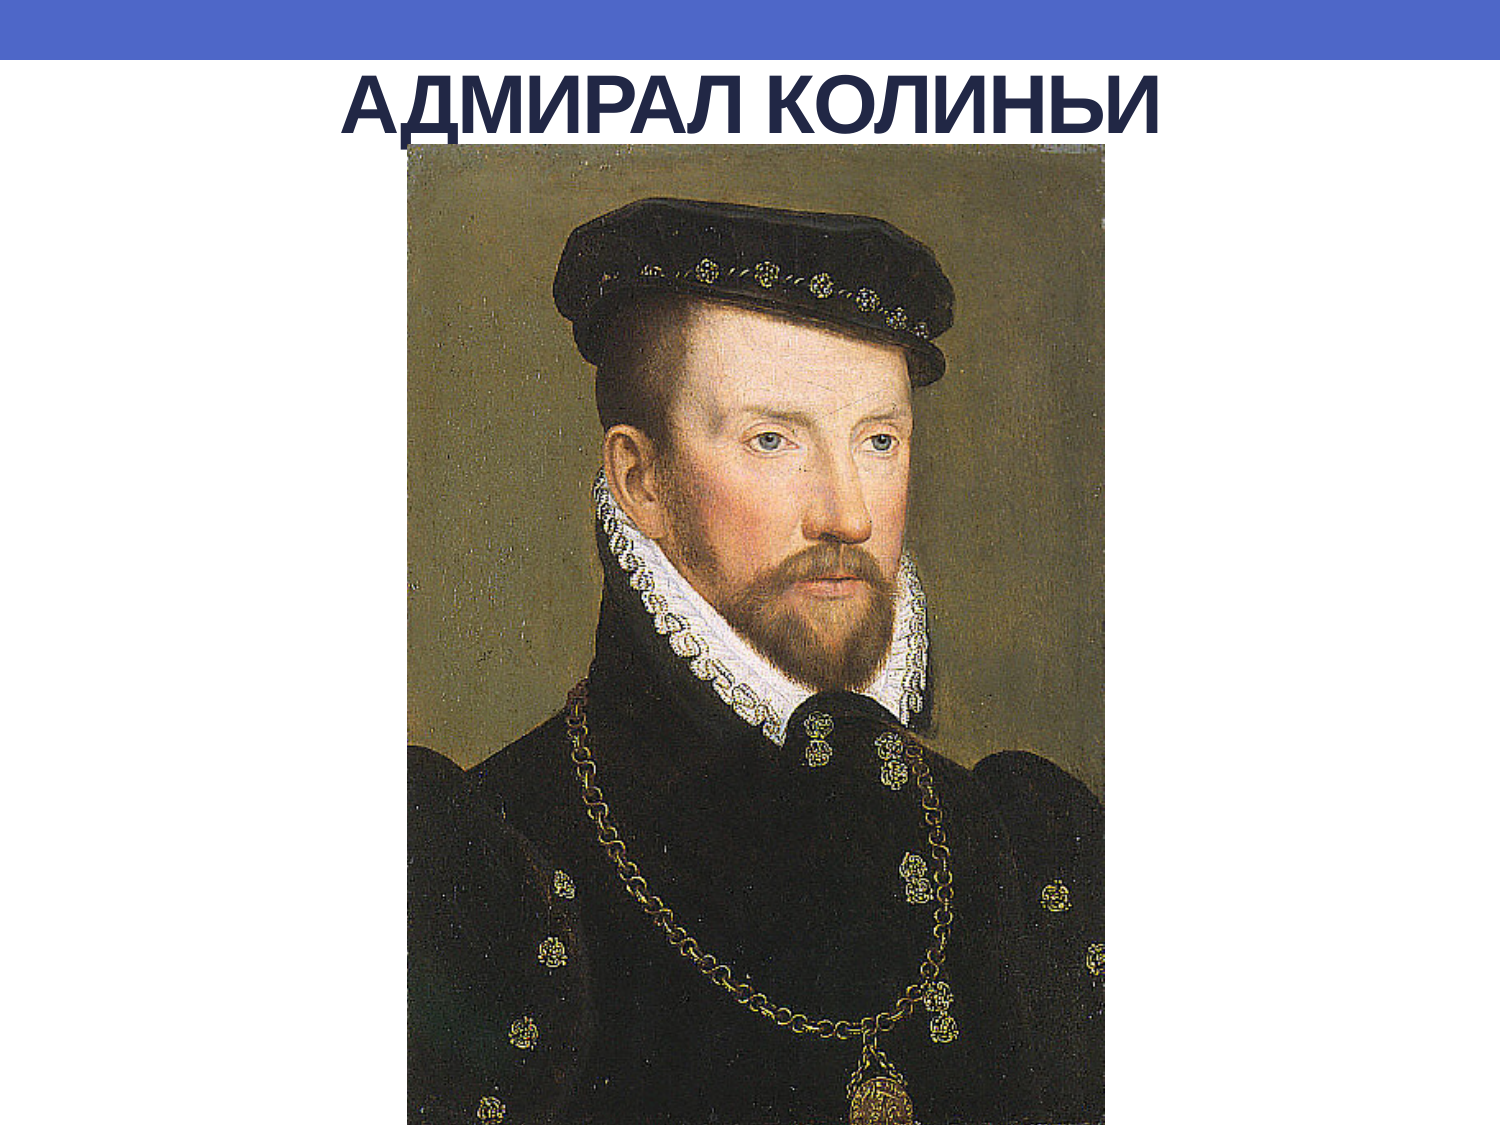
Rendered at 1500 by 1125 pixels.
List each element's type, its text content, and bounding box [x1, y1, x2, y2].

title АДМИРАЛ КОЛИНЬИ [76, 19, 1427, 182]
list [407, 143, 1105, 1125]
